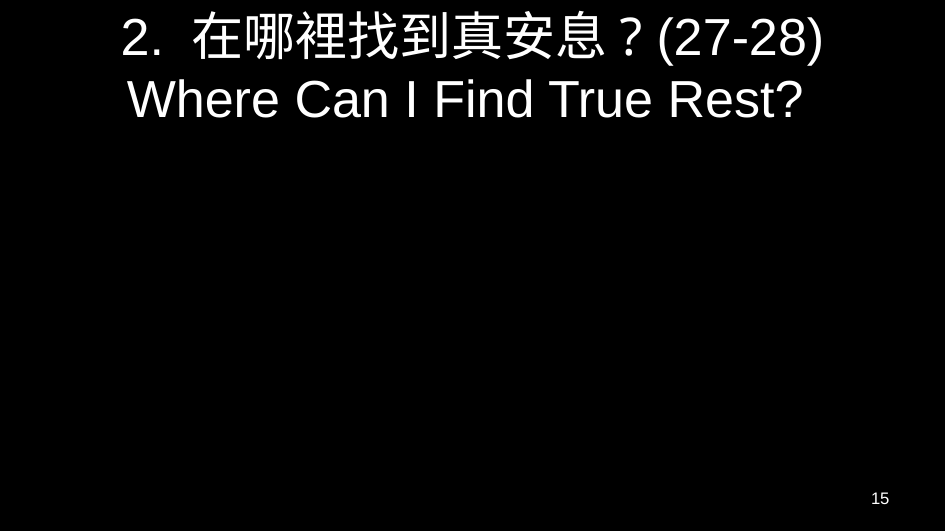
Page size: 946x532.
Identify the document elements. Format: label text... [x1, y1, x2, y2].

title 2. 在哪裡找到真安息? (27-28) Where Can I Find True Rest? [46, 21, 899, 111]
slide_number 15 [677, 483, 899, 522]
